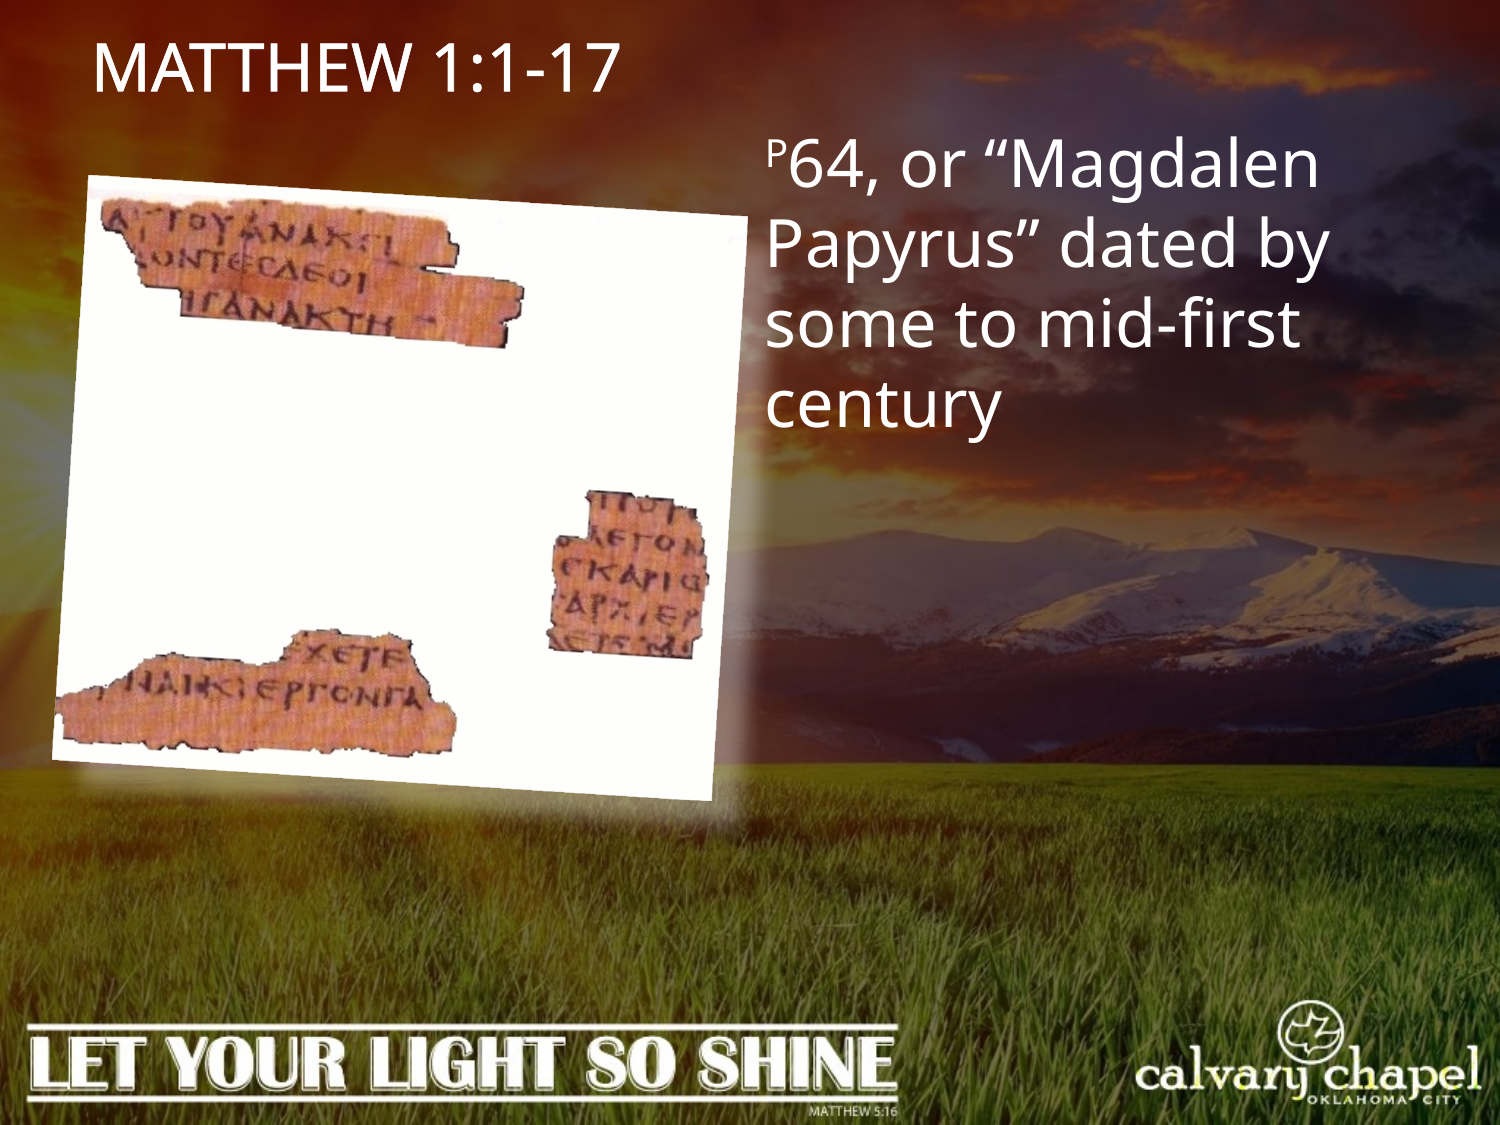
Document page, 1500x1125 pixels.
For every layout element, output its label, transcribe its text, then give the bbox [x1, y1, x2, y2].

text_box P64, or “Magdalen Papyrus” dated by some to mid-first century [749, 113, 1425, 448]
picture [0, 0, 1500, 1125]
text_box Luke 3:23-38 [83, 448, 764, 827]
text_box MATTHEW 1:1-17 [75, 17, 1354, 112]
